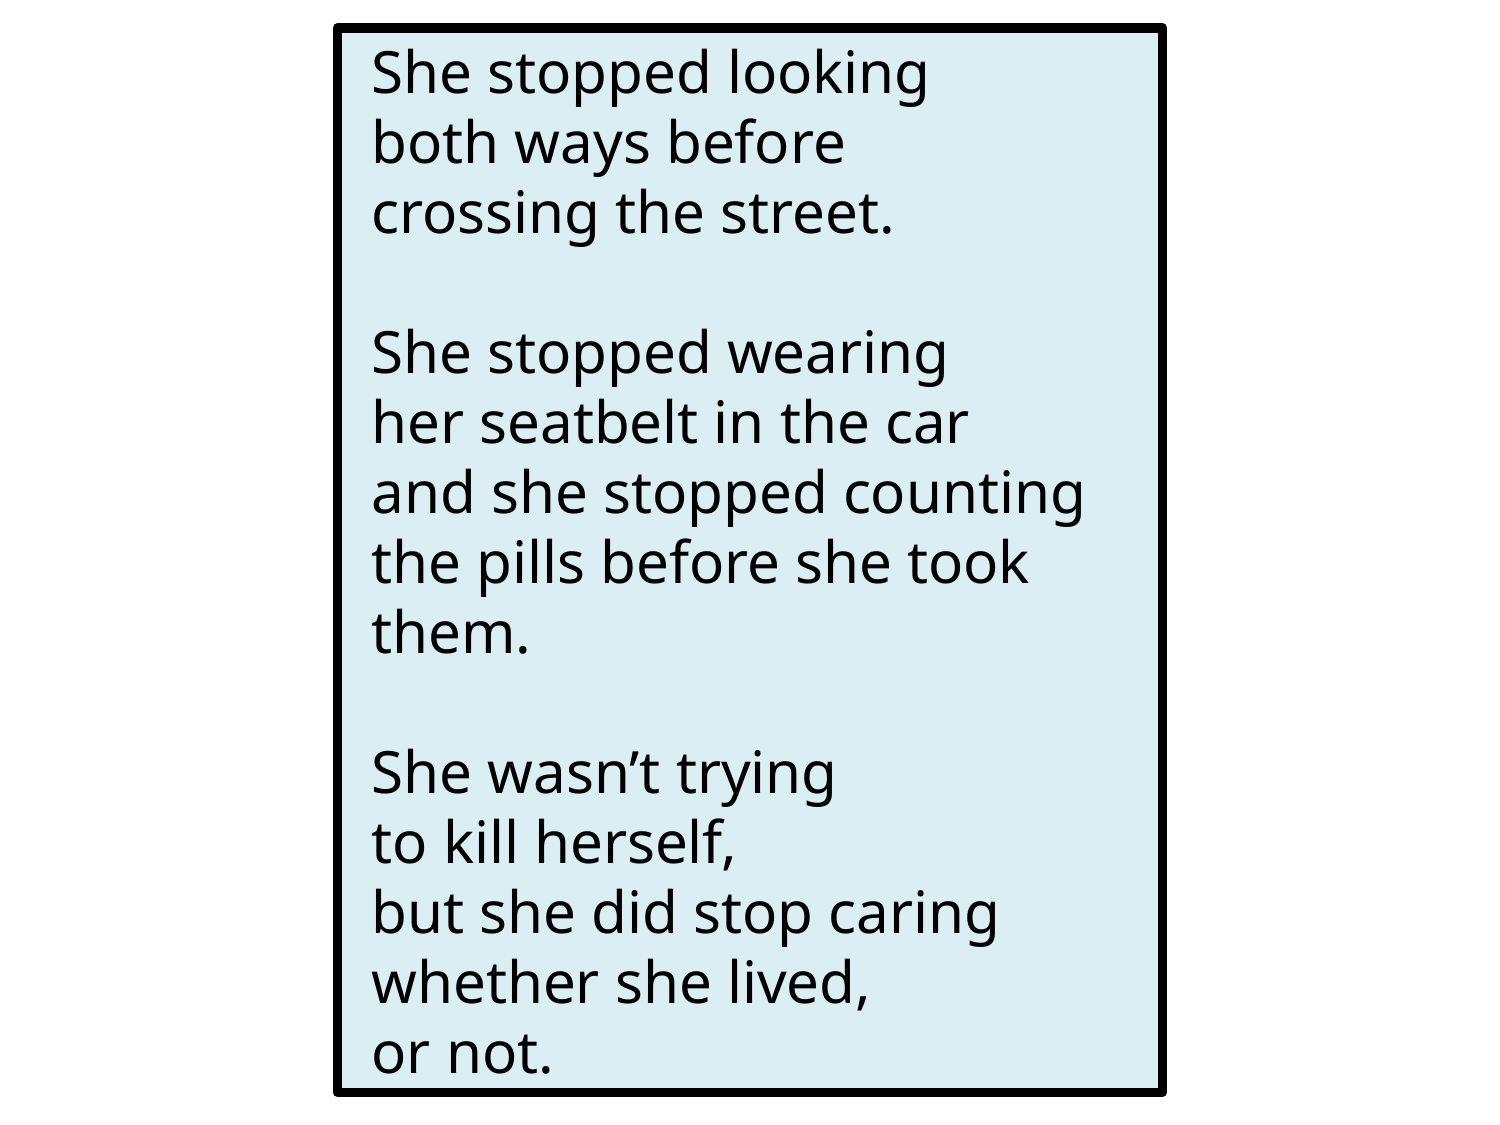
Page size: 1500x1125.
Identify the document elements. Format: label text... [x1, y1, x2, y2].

text_box She stopped looking both ways before crossing the street. She stopped wearing her seatbelt in the car and she stopped counting the pills before she took them. She wasn’t trying to kill herself, but she did stop caring whether she lived, or not. [337, 27, 1163, 1093]
